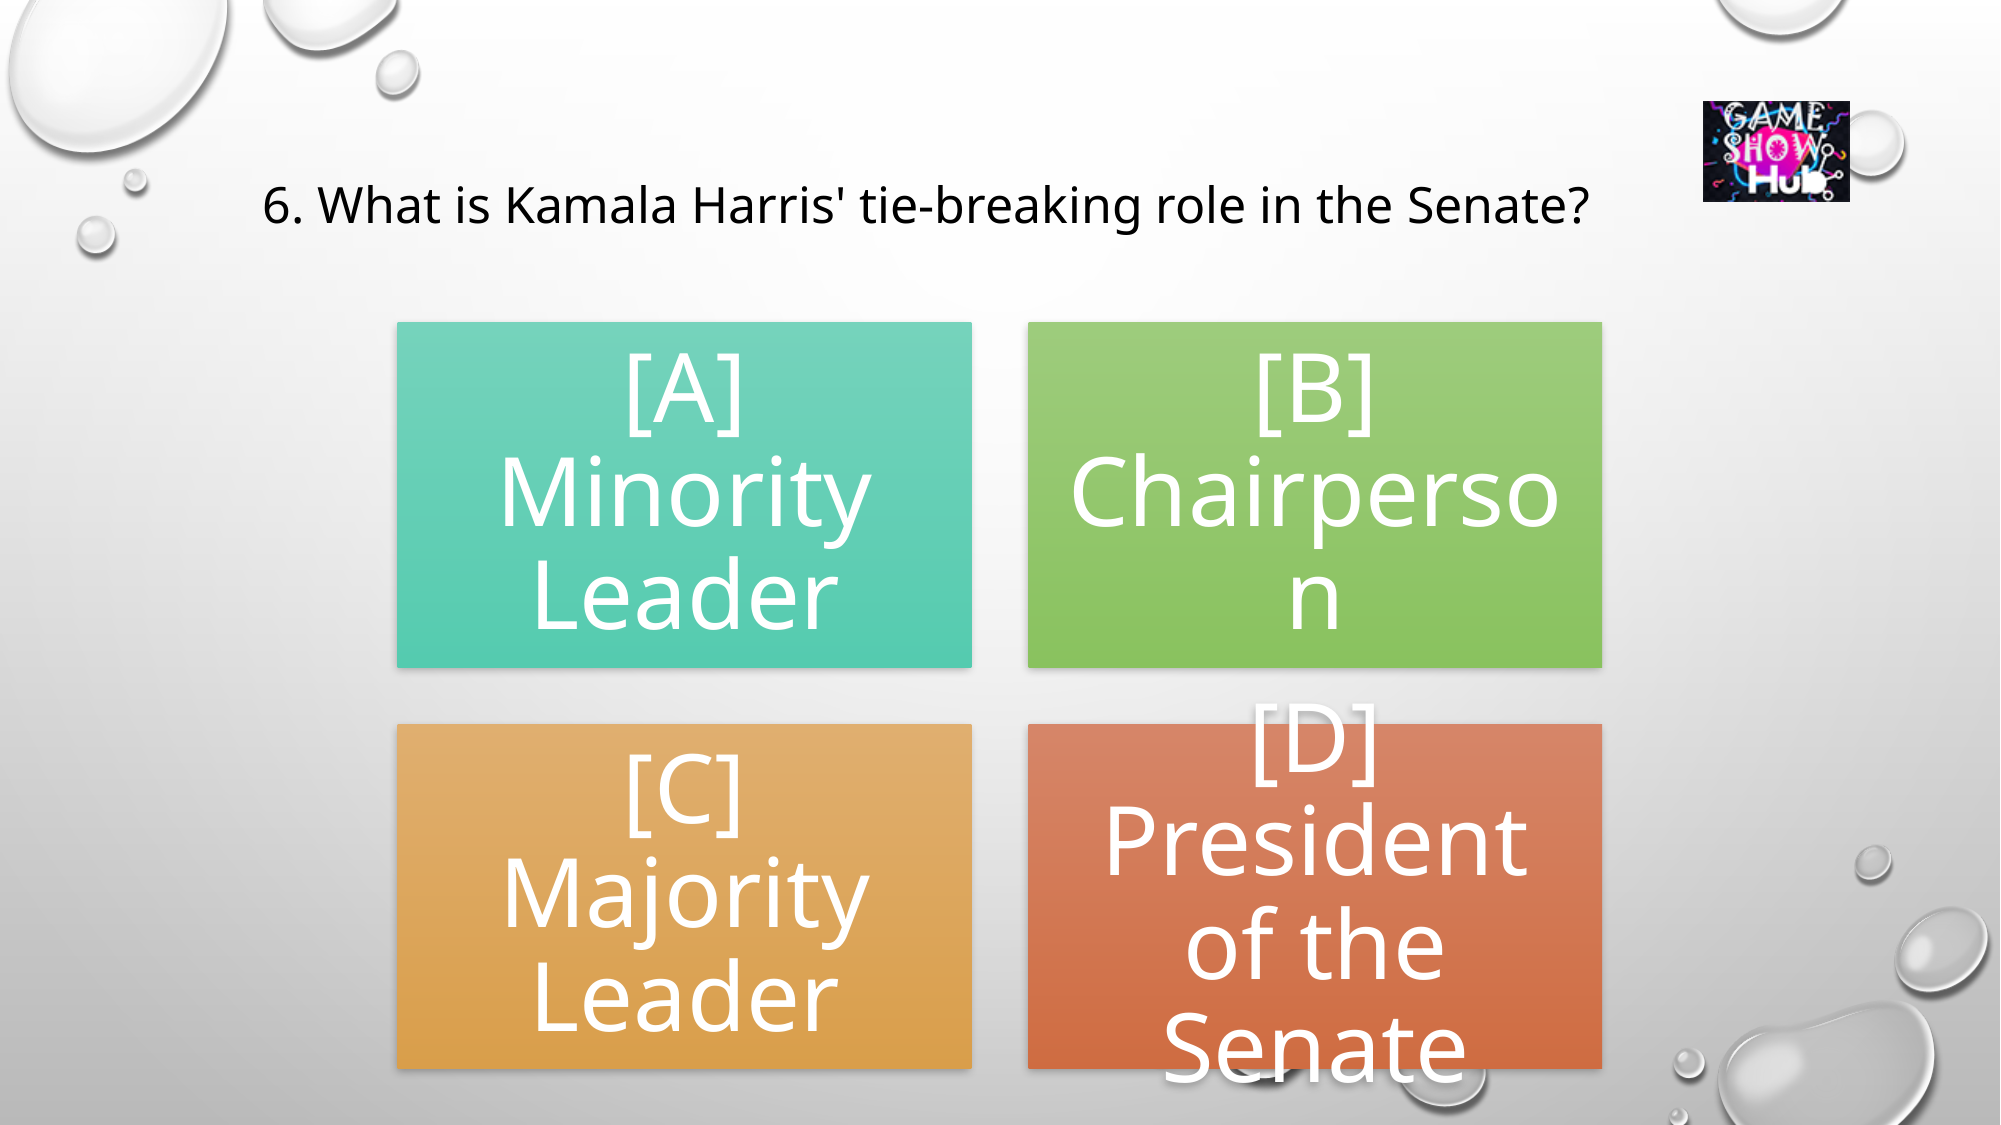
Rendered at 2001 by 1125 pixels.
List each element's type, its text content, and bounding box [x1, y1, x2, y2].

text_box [149, 322, 1851, 1069]
picture [0, 0, 2000, 1125]
title 6. What is Kamala Harris' tie-breaking role in the Senate? [149, 101, 1704, 313]
